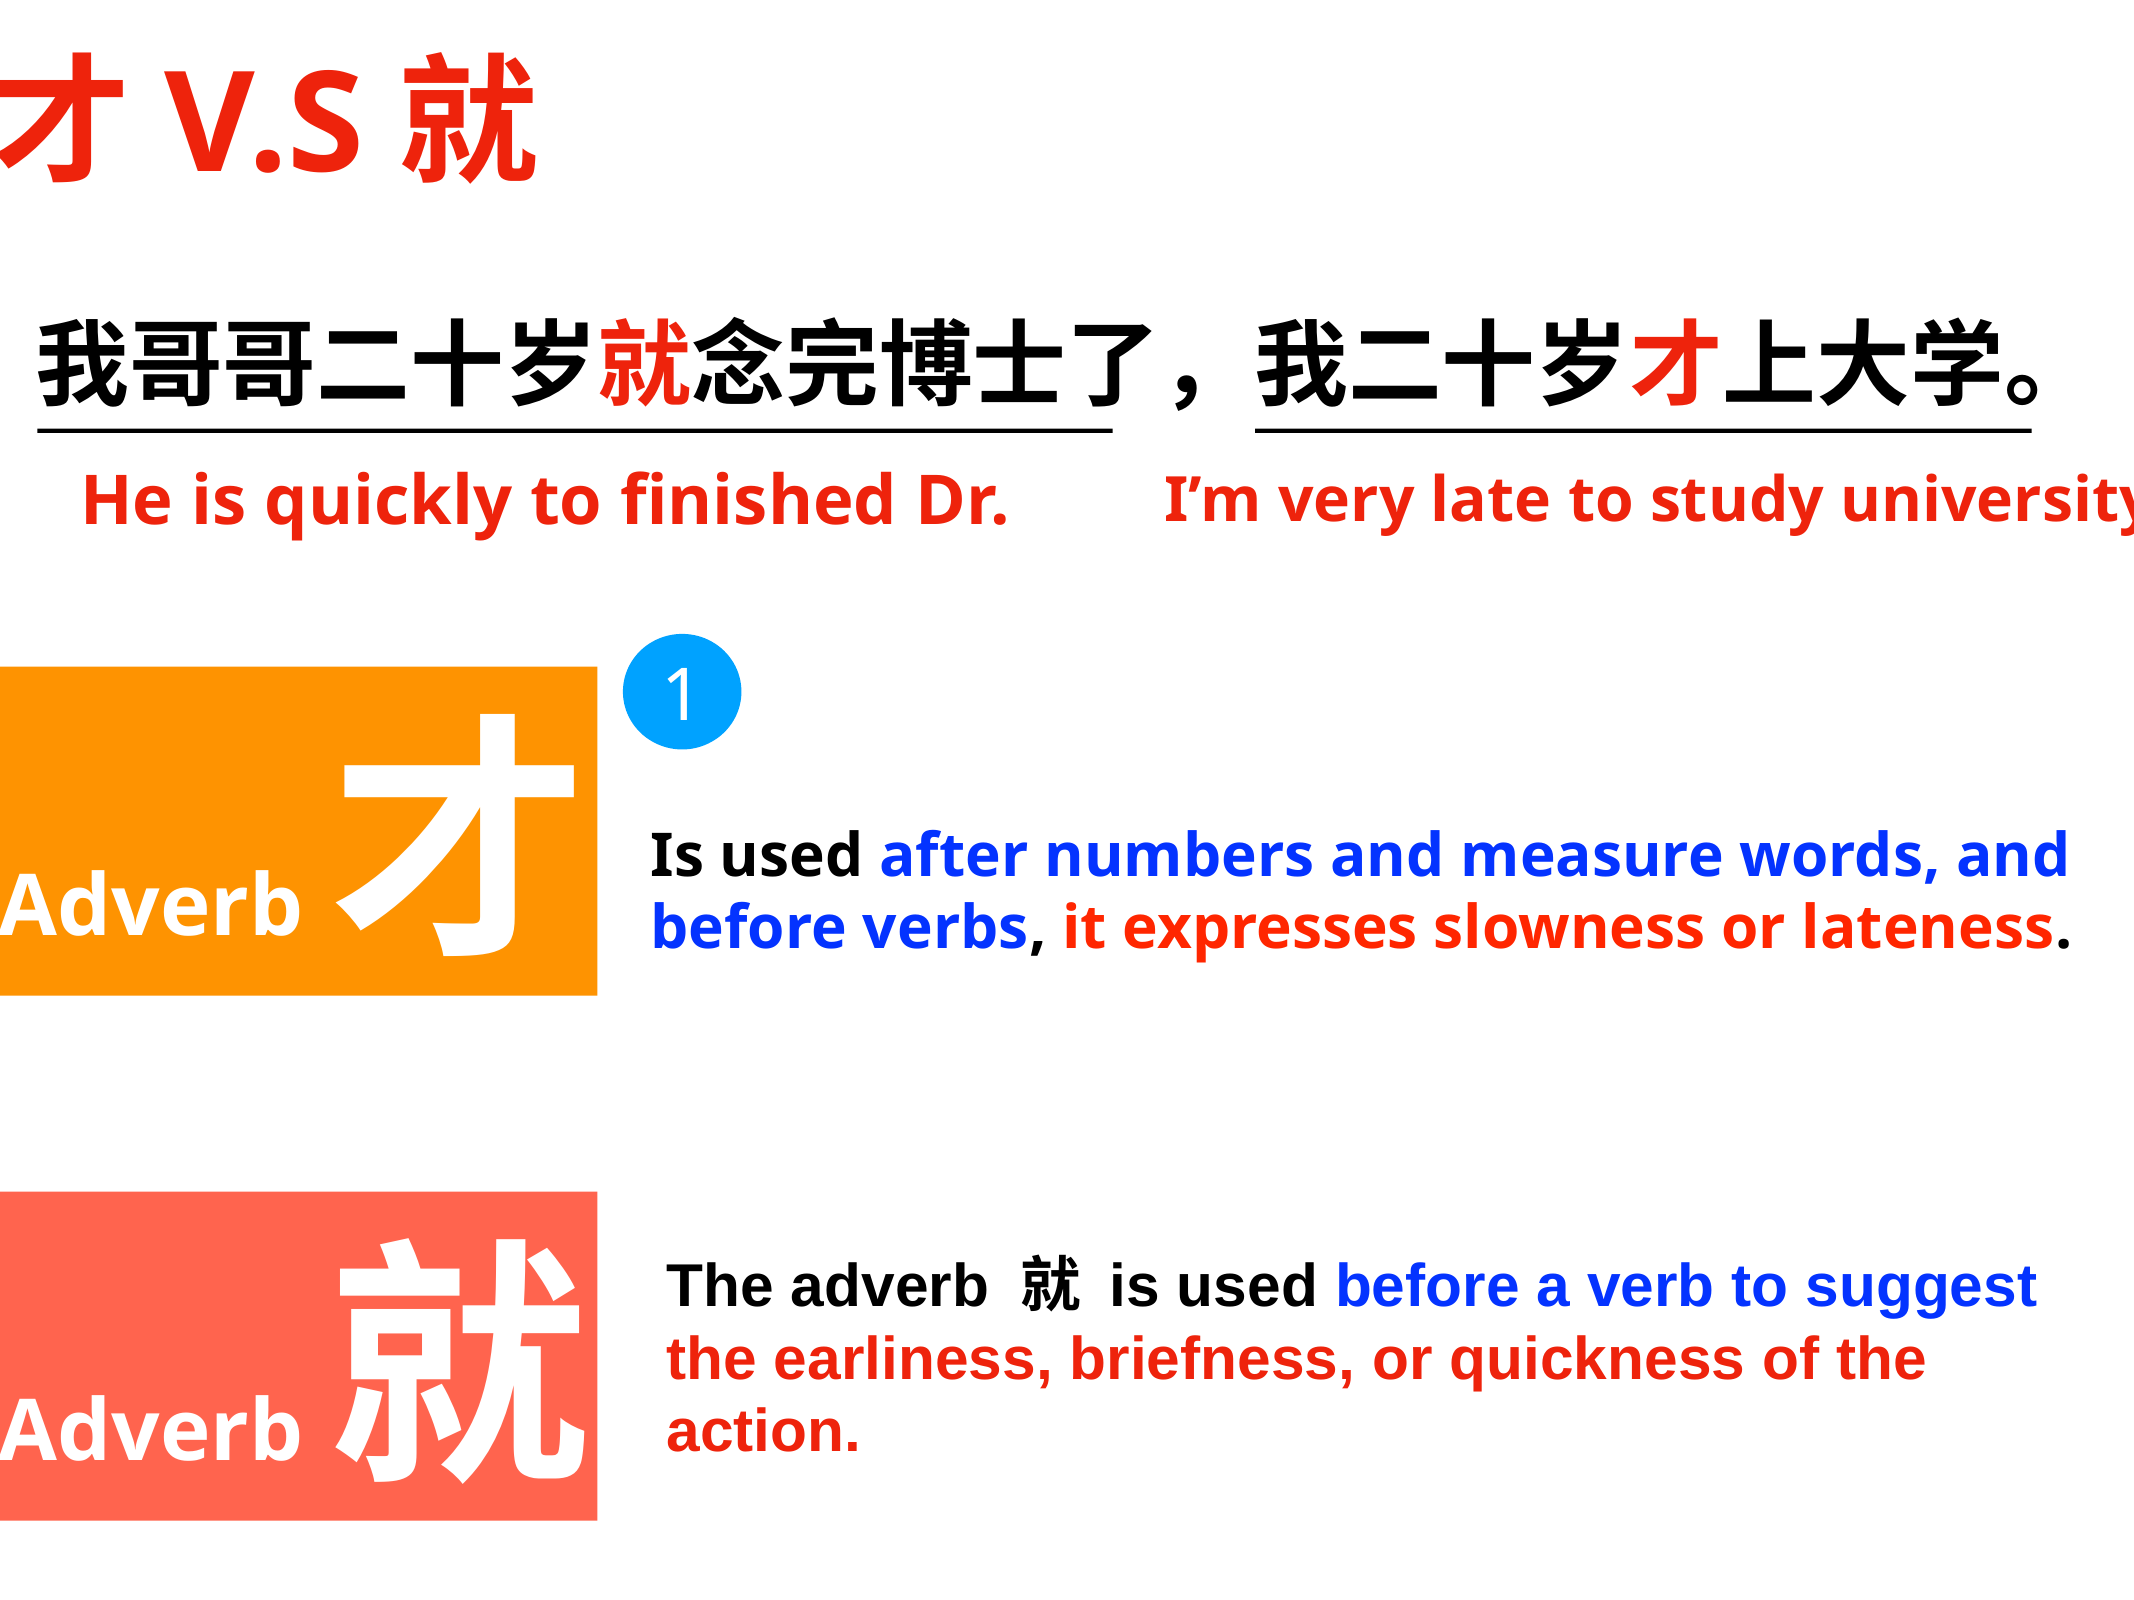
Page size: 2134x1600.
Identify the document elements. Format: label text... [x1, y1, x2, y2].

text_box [36, 430, 1113, 547]
text_box 我哥哥二十岁就念完博士了，我二十岁才上大学。 [26, 296, 2107, 426]
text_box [1188, 430, 2133, 543]
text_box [2, 633, 2127, 1549]
text_box 才V.S就 [0, 23, 546, 208]
